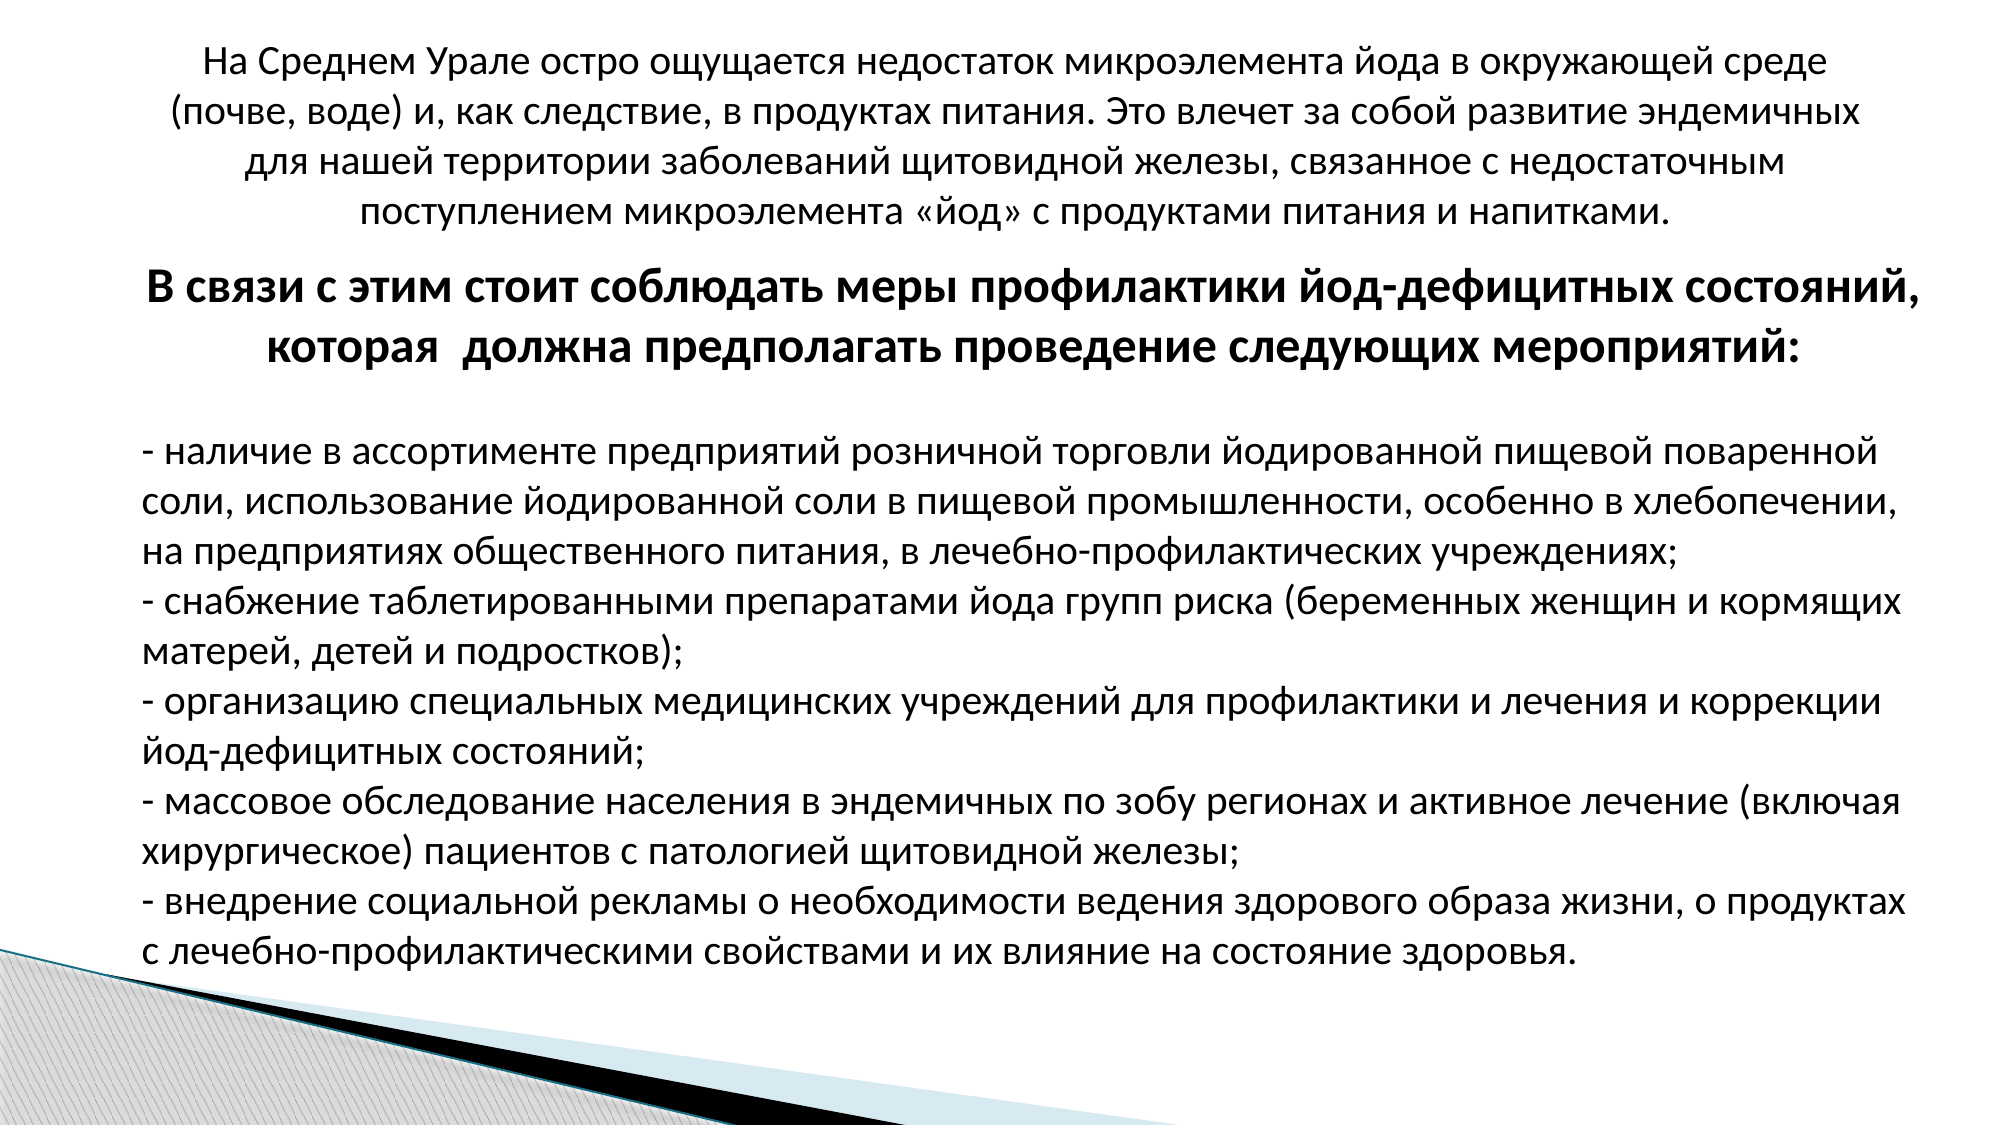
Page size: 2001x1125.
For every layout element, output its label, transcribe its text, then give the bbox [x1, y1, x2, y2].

text_box На Среднем Урале остро ощущается недостаток микроэлемента йода в окружающей среде (почве, воде) и, как следствие, в продуктах питания. Это влечет за собой развитие эндемичных для нашей территории заболеваний щитовидной железы, связанное с недостаточным поступлением микроэлемента «йод» с продуктами питания и напитками. [126, 25, 1904, 240]
text_box В связи с этим стоит соблюдать меры профилактики йод-дефицитных состояний, которая должна предполагать проведение следующих мероприятий: - наличие в ассортименте предприятий розничной торговли йодированной пищевой поваренной соли, использование йодированной соли в пищевой промышленности, особенно в хлебопечении, на предприятиях общественного питания, в лечебно-профилактических учреждениях; - снабжение таблетированными препаратами йода групп риска (беременных женщин и кормящих матерей, детей и подростков); - организацию специальных медицинских учреждений для профилактики и лечения и коррекции йод-дефицитных состояний; - массовое обследование населения в эндемичных по зобу регионах и активное лечение (включая хирургическое) пациентов с патологией щитовидной железы; - внедрение социальной рекламы о необходимости ведения здорового образа жизни, о продуктах с лечебно-профилактическими свойствами и их влияние на состояние здоровья. [126, 245, 1941, 981]
